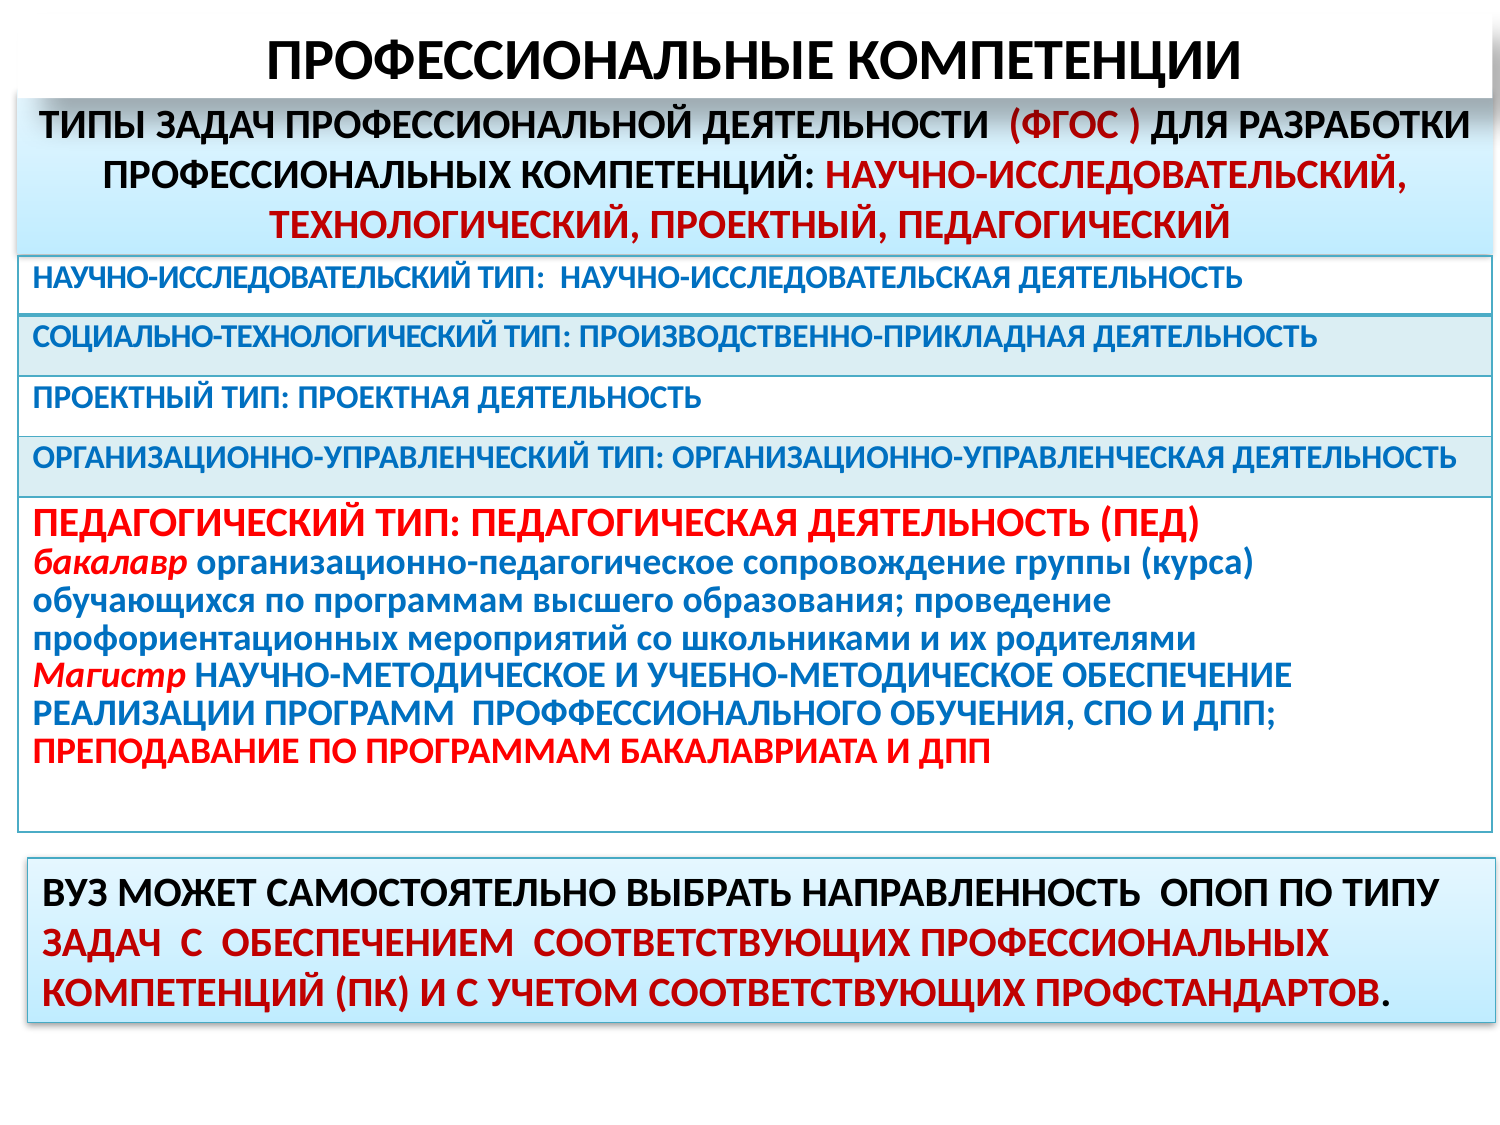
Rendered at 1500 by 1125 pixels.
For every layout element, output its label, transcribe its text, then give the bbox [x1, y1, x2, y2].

table_cell ПЕДАГОГИЧЕСКИЙ ТИП: ПЕДАГОГИЧЕСКАЯ ДЕЯТЕЛЬНОСТЬ (ПЕД) бакалавр организационно-педагогическое сопровождение группы (курса) обучающихся по программам высшего образования; проведение профориентационных мероприятий со школьниками и их родителями Магистр НАУЧНО-МЕТОДИЧЕСКОЕ И УЧЕБНО-МЕТОДИЧЕСКОЕ ОБЕСПЕЧЕНИЕ РЕАЛИЗАЦИИ ПРОГРАММ ПРОФФЕССИОНАЛЬНОГО ОБУЧЕНИЯ, СПО И ДПП; ПРЕПОДАВАНИЕ ПО ПРОГРАММАМ БАКАЛАВРИАТА И ДПП [19, 498, 1491, 831]
table_cell СОЦИАЛЬНО-ТЕХНОЛОГИЧЕСКИЙ ТИП: ПРОИЗВОДСТВЕННО-ПРИКЛАДНАЯ ДЕЯТЕЛЬНОСТЬ [19, 317, 1491, 375]
table_cell ОРГАНИЗАЦИОННО-УПРАВЛЕНЧЕСКИЙ ТИП: ОРГАНИЗАЦИОННО-УПРАВЛЕНЧЕСКАЯ ДЕЯТЕЛЬНОСТЬ [19, 437, 1491, 496]
table_header НАУЧНО-ИССЛЕДОВАТЕЛЬСКИЙ ТИП: НАУЧНО-ИССЛЕДОВАТЕЛЬСКАЯ ДЕЯТЕЛЬНОСТЬ [19, 257, 1491, 313]
text_box ПРОФЕССИОНАЛЬНЫЕ КОМПЕТЕНЦИИ [17, 13, 1493, 99]
table_cell ПРОЕКТНЫЙ ТИП: ПРОЕКТНАЯ ДЕЯТЕЛЬНОСТЬ [19, 377, 1491, 436]
text_box ВУЗ МОЖЕТ САМОСТОЯТЕЛЬНО ВЫБРАТЬ НАПРАВЛЕННОСТЬ ОПОП ПО ТИПУ ЗАДАЧ С ОБЕСПЕЧЕНИЕМ СООТВЕТСТВУЮЩИХ ПРОФЕССИОНАЛЬНЫХ КОМПЕТЕНЦИЙ (ПК) И С УЧЕТОМ СООТВЕТСТВУЮЩИХ ПРОФСТАНДАРТОВ. [27, 857, 1496, 1023]
text_box ТИПЫ ЗАДАЧ ПРОФЕССИОНАЛЬНОЙ ДЕЯТЕЛЬНОСТИ (ФГОС ) ДЛЯ РАЗРАБОТКИ ПРОФЕССИОНАЛЬНЫХ КОМПЕТЕНЦИЙ: НАУЧНО-ИССЛЕДОВАТЕЛЬСКИЙ, ТЕХНОЛОГИЧЕСКИЙ, ПРОЕКТНЫЙ, ПЕДАГОГИЧЕСКИЙ [17, 99, 1493, 255]
